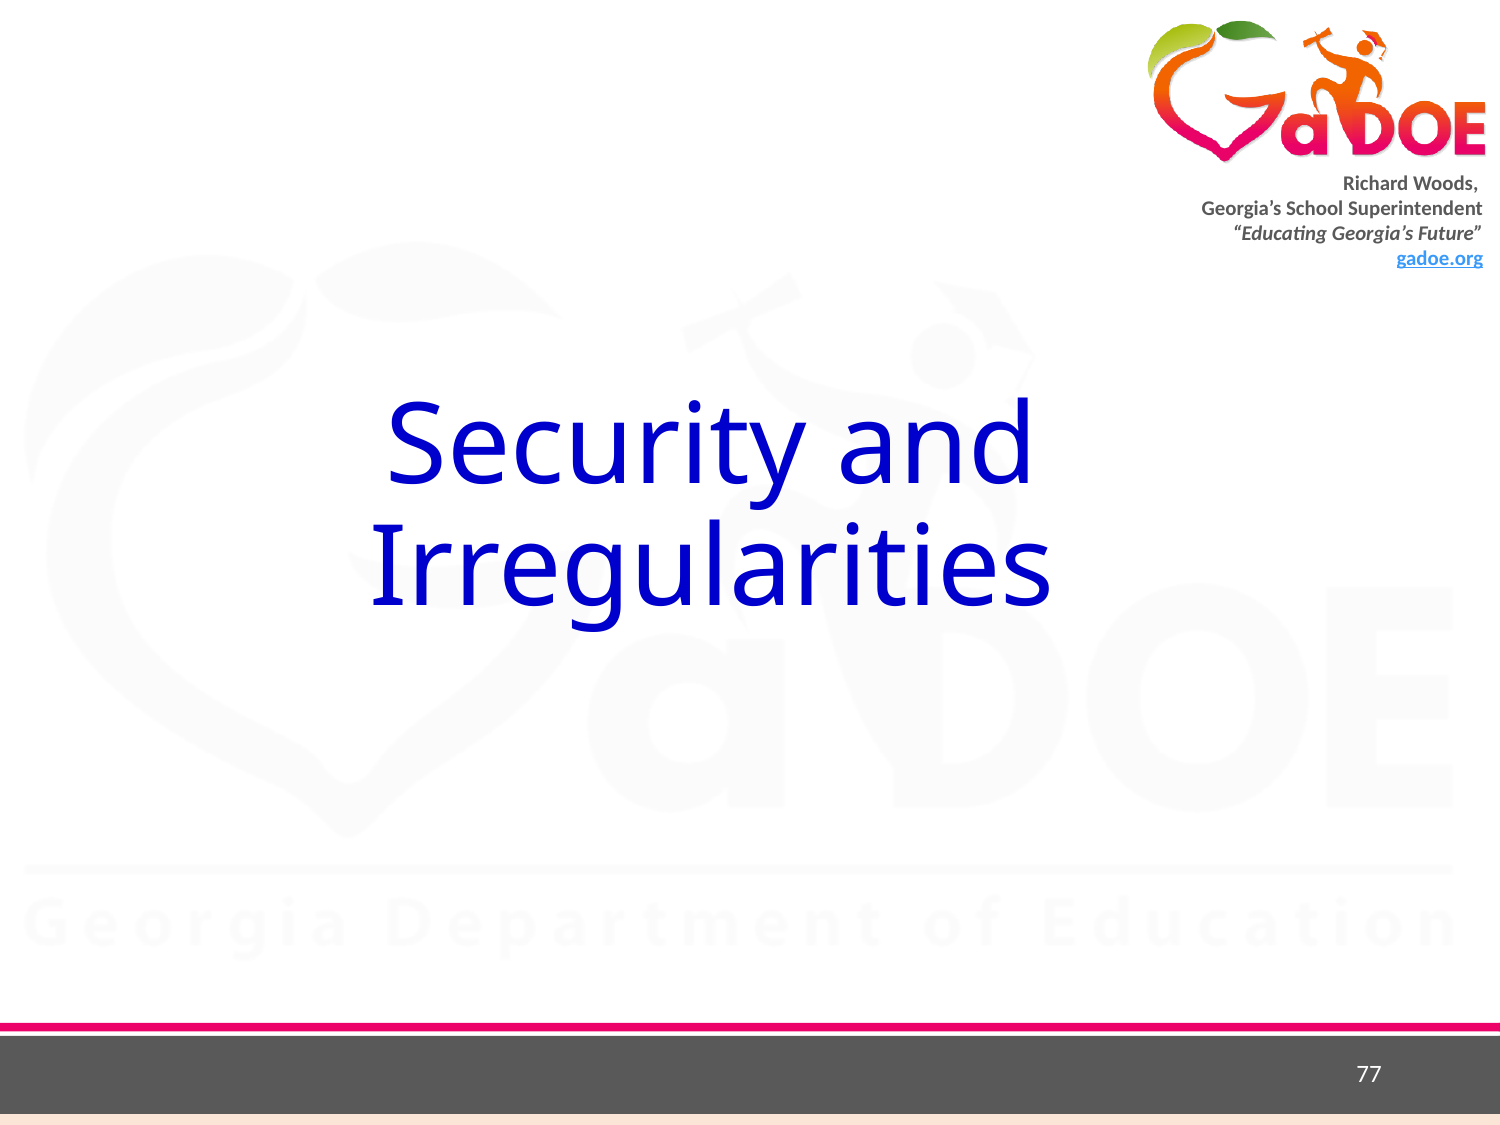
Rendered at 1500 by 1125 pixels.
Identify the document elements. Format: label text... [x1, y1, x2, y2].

slide_number 77 [1059, 1042, 1397, 1103]
picture [1135, 8, 1499, 164]
title Security and Irregularities [134, 240, 1290, 776]
picture [19, 235, 1473, 980]
